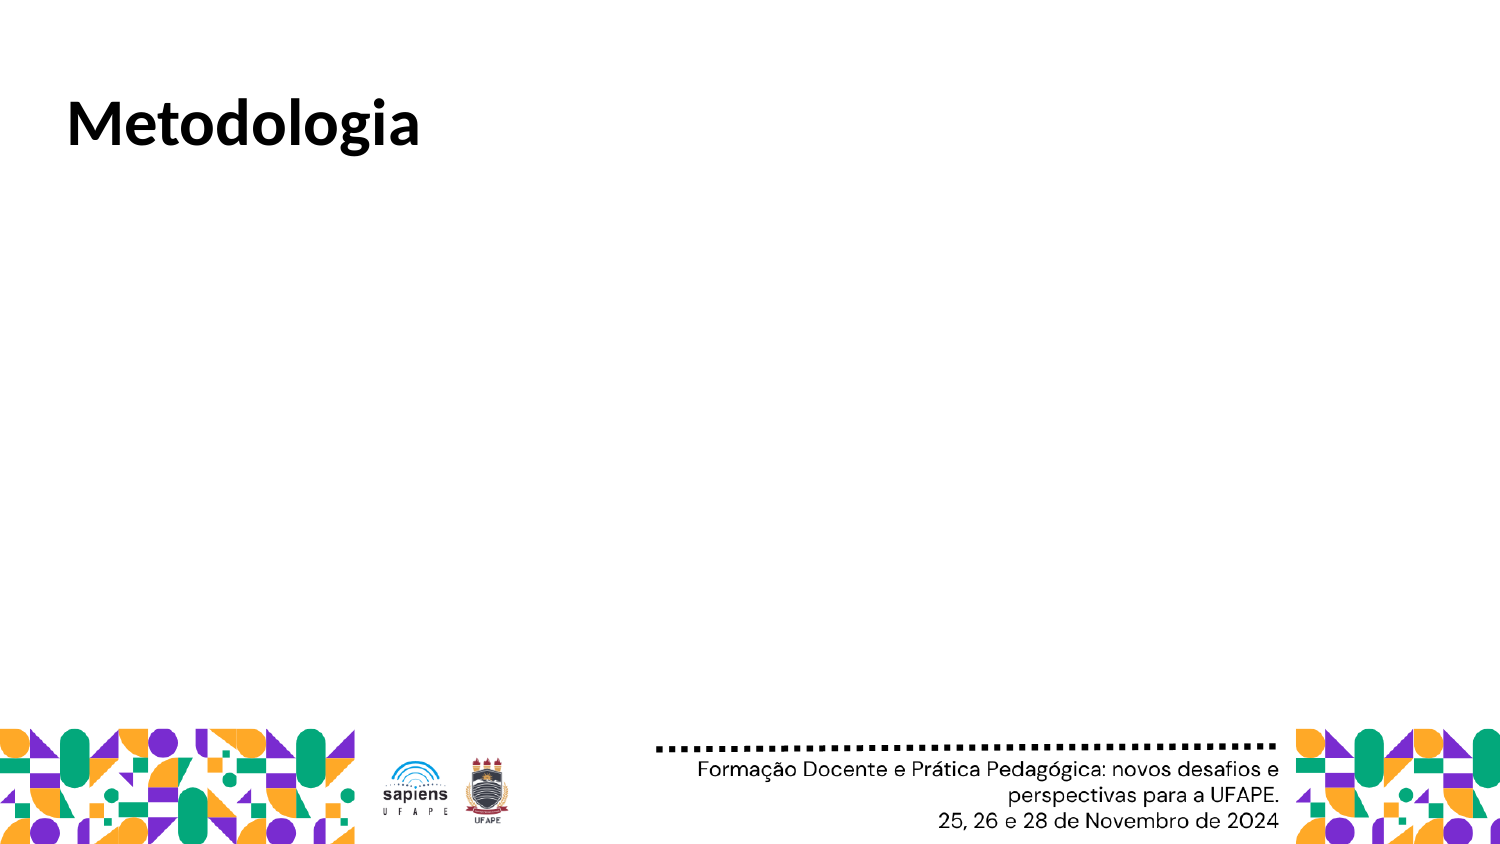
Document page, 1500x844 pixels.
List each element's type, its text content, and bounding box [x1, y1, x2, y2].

picture [0, 0, 1500, 844]
title Metodologia [51, 72, 1449, 167]
